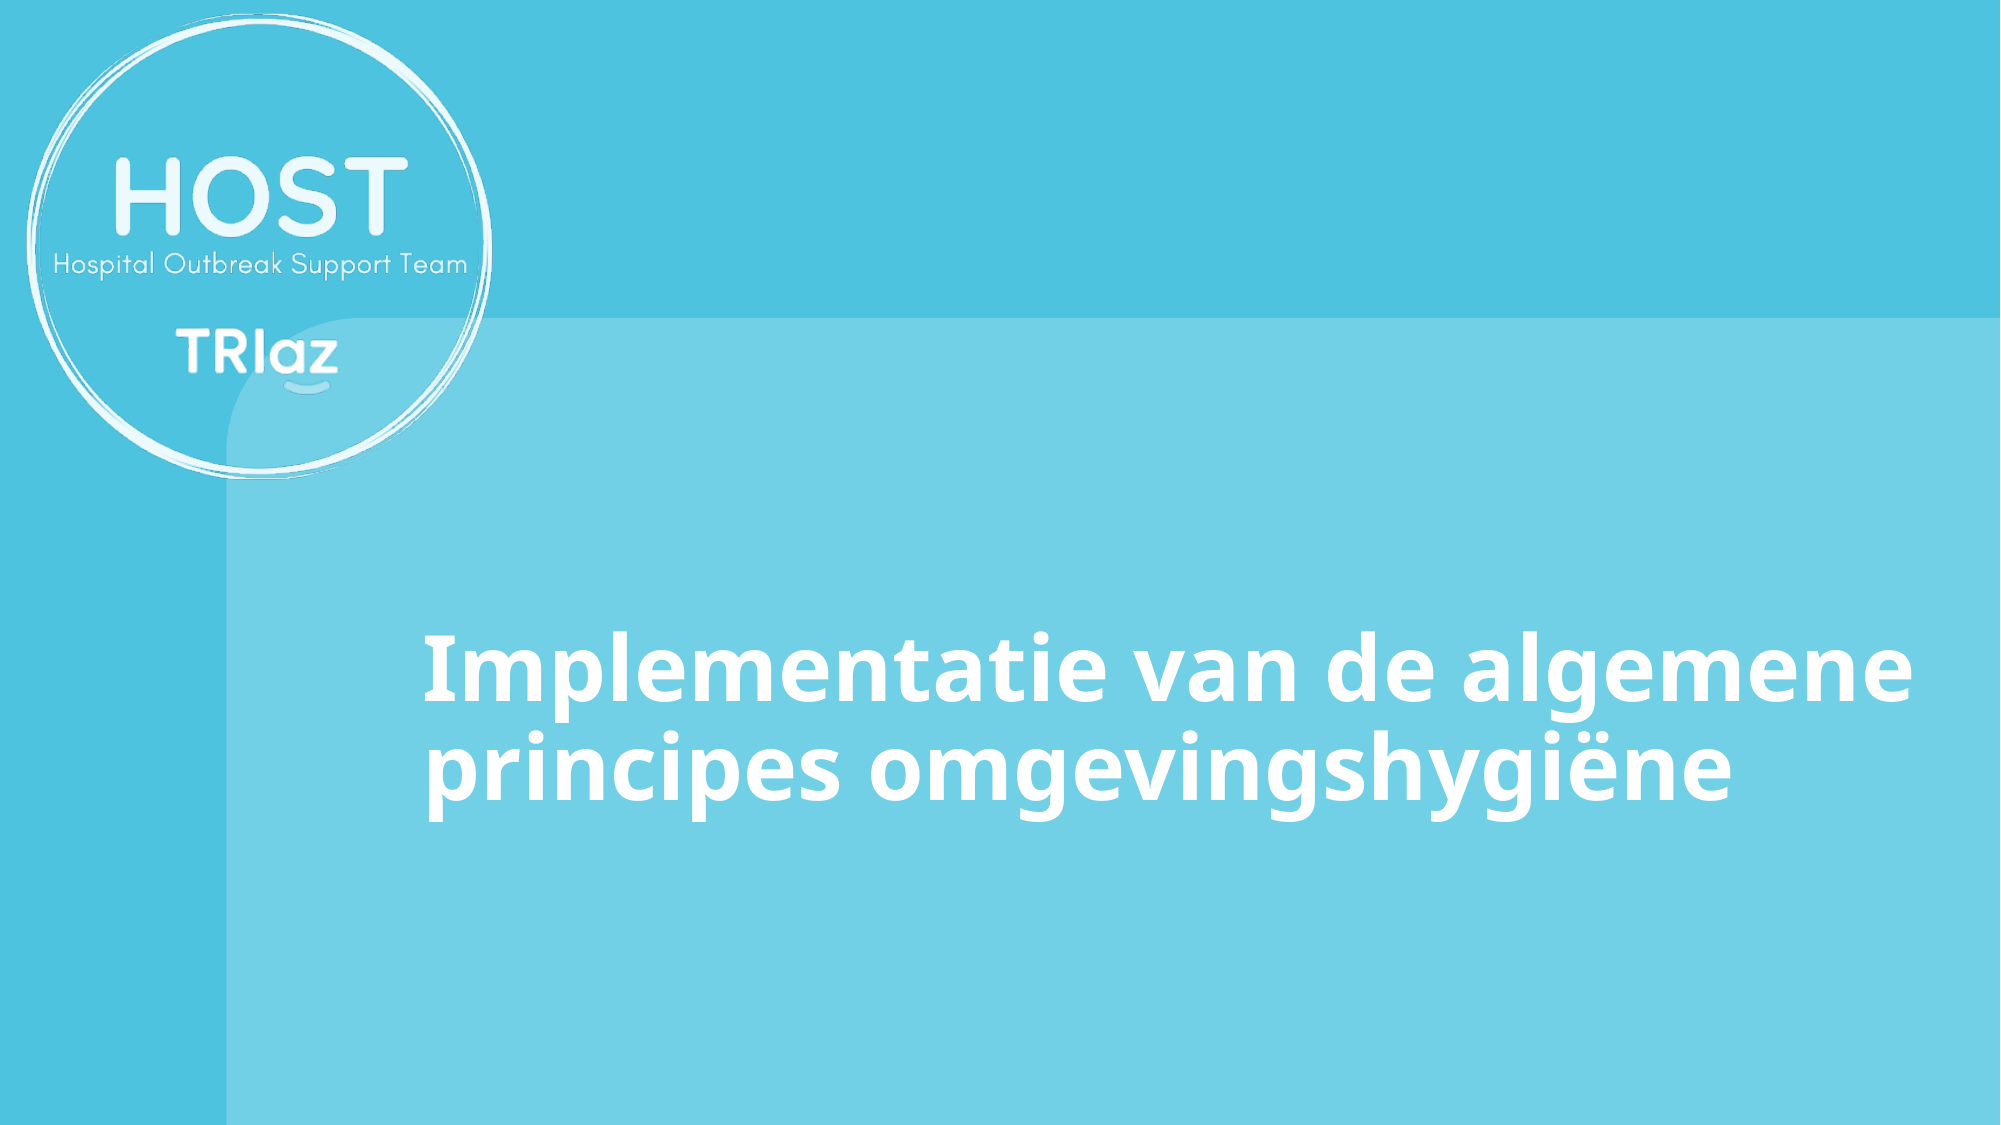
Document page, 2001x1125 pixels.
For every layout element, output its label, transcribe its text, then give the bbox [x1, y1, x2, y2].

title Implementatie van de algemene principes omgevingshygiëne [407, 317, 2000, 1125]
picture [0, 0, 551, 538]
